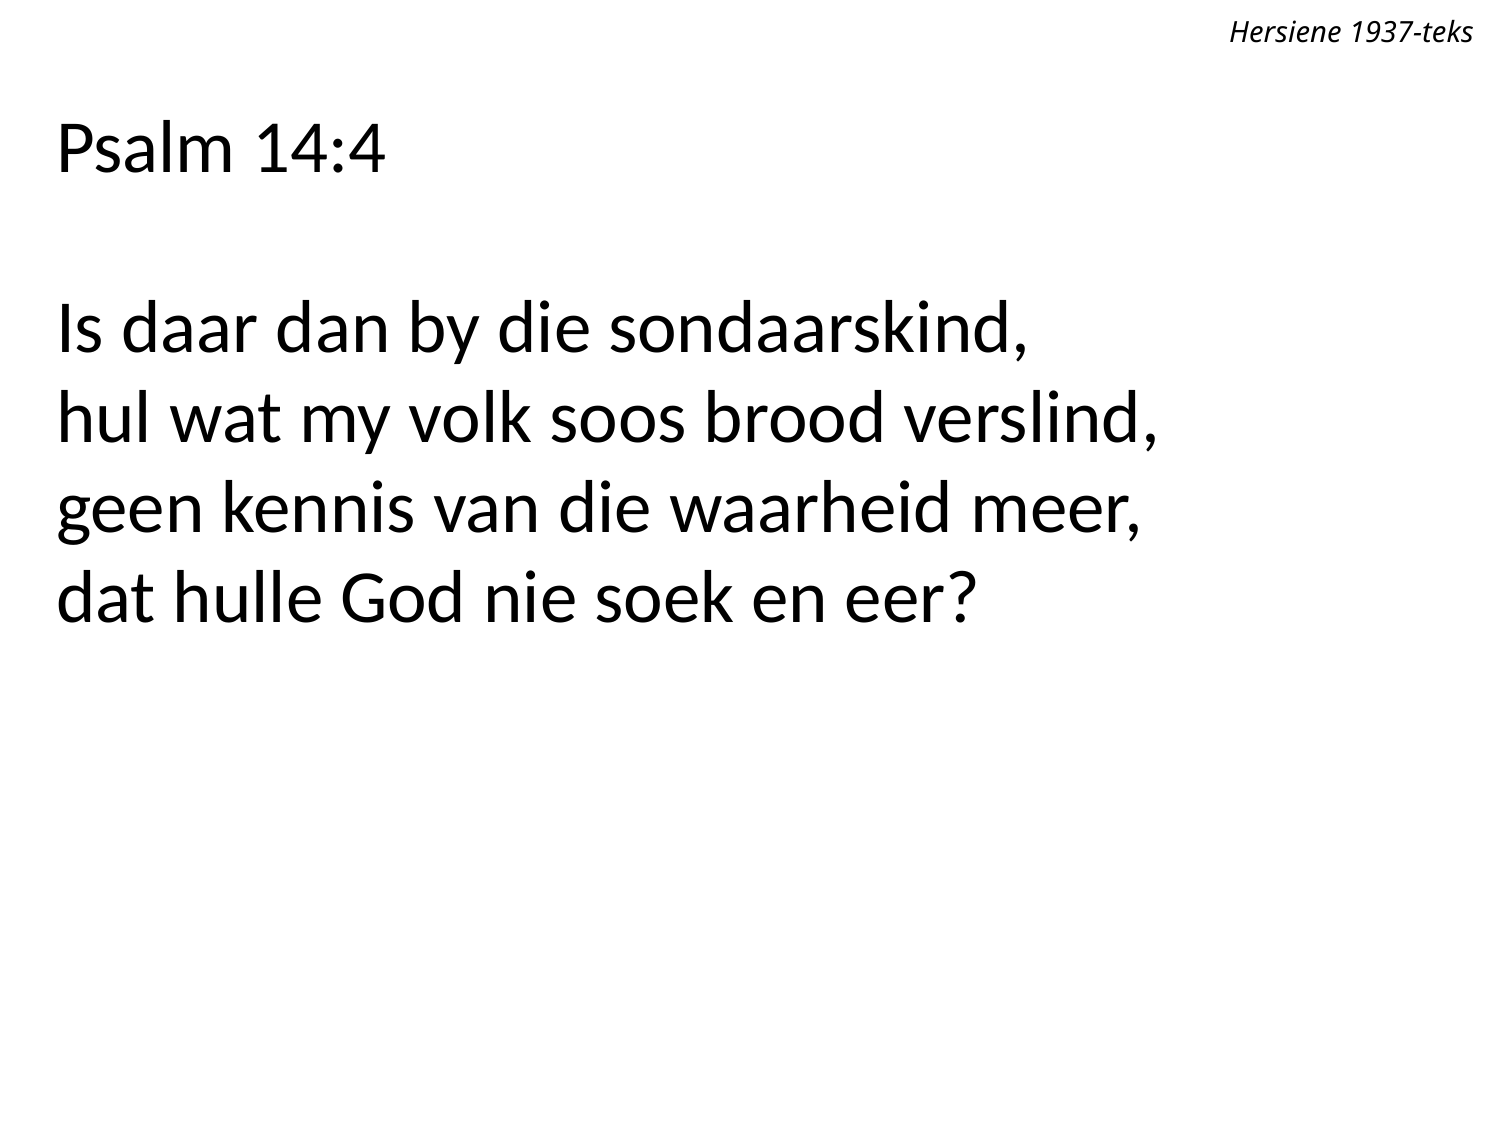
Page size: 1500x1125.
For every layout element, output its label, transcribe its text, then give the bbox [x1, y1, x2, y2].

text_box Psalm 14:4 Is daar dan by die sondaarskind, hul wat my volk soos brood verslind, geen kennis van die waarheid meer, dat hulle God nie soek en eer? [41, 89, 1441, 645]
text_box Hersiene 1937-teks [1214, 5, 1489, 56]
